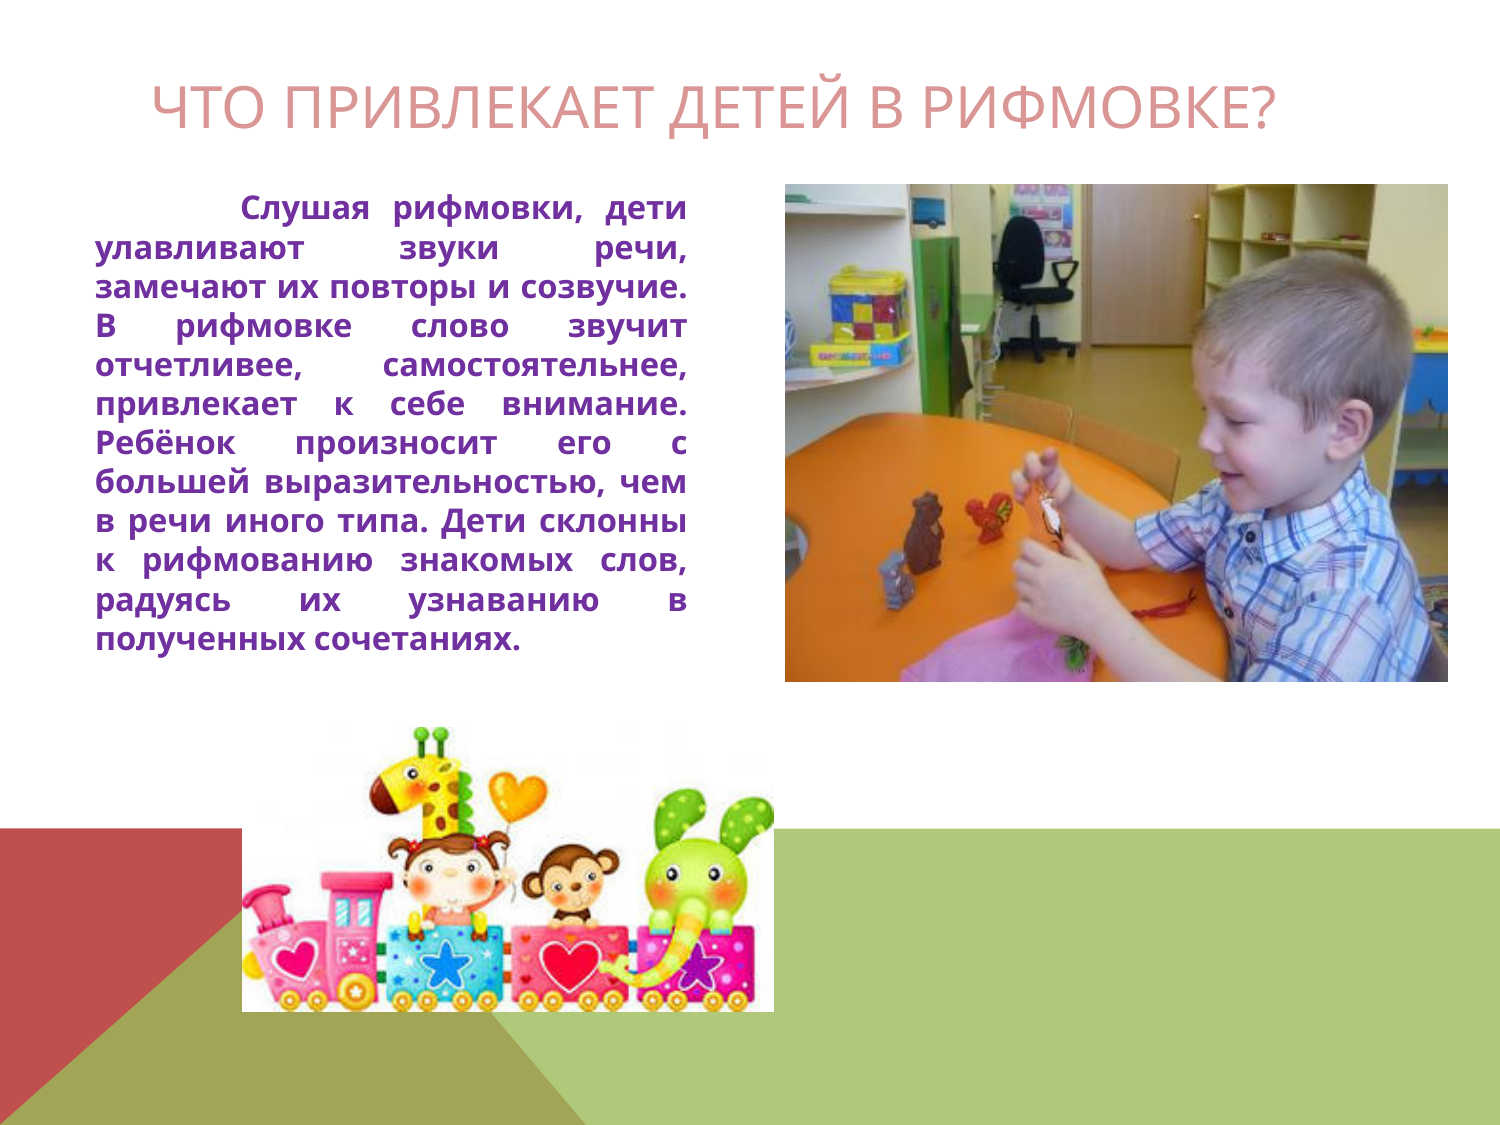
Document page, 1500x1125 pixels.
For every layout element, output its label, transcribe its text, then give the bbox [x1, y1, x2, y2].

title Что привлекает детей в рифмовке? [135, 60, 1369, 150]
picture [241, 727, 774, 1012]
list Слушая рифмовки, дети улавливают звуки речи, замечают их повторы и созвучие. В рифмовке слово звучит отчетливее, самостоятельнее, привлекает к себе внимание. Ребёнок произносит его с большей выразительностью, чем в речи иного типа. Дети склонны к рифмованию знакомых слов, радуясь их узнаванию в полученных сочетаниях. [29, 179, 703, 705]
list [785, 184, 1449, 682]
